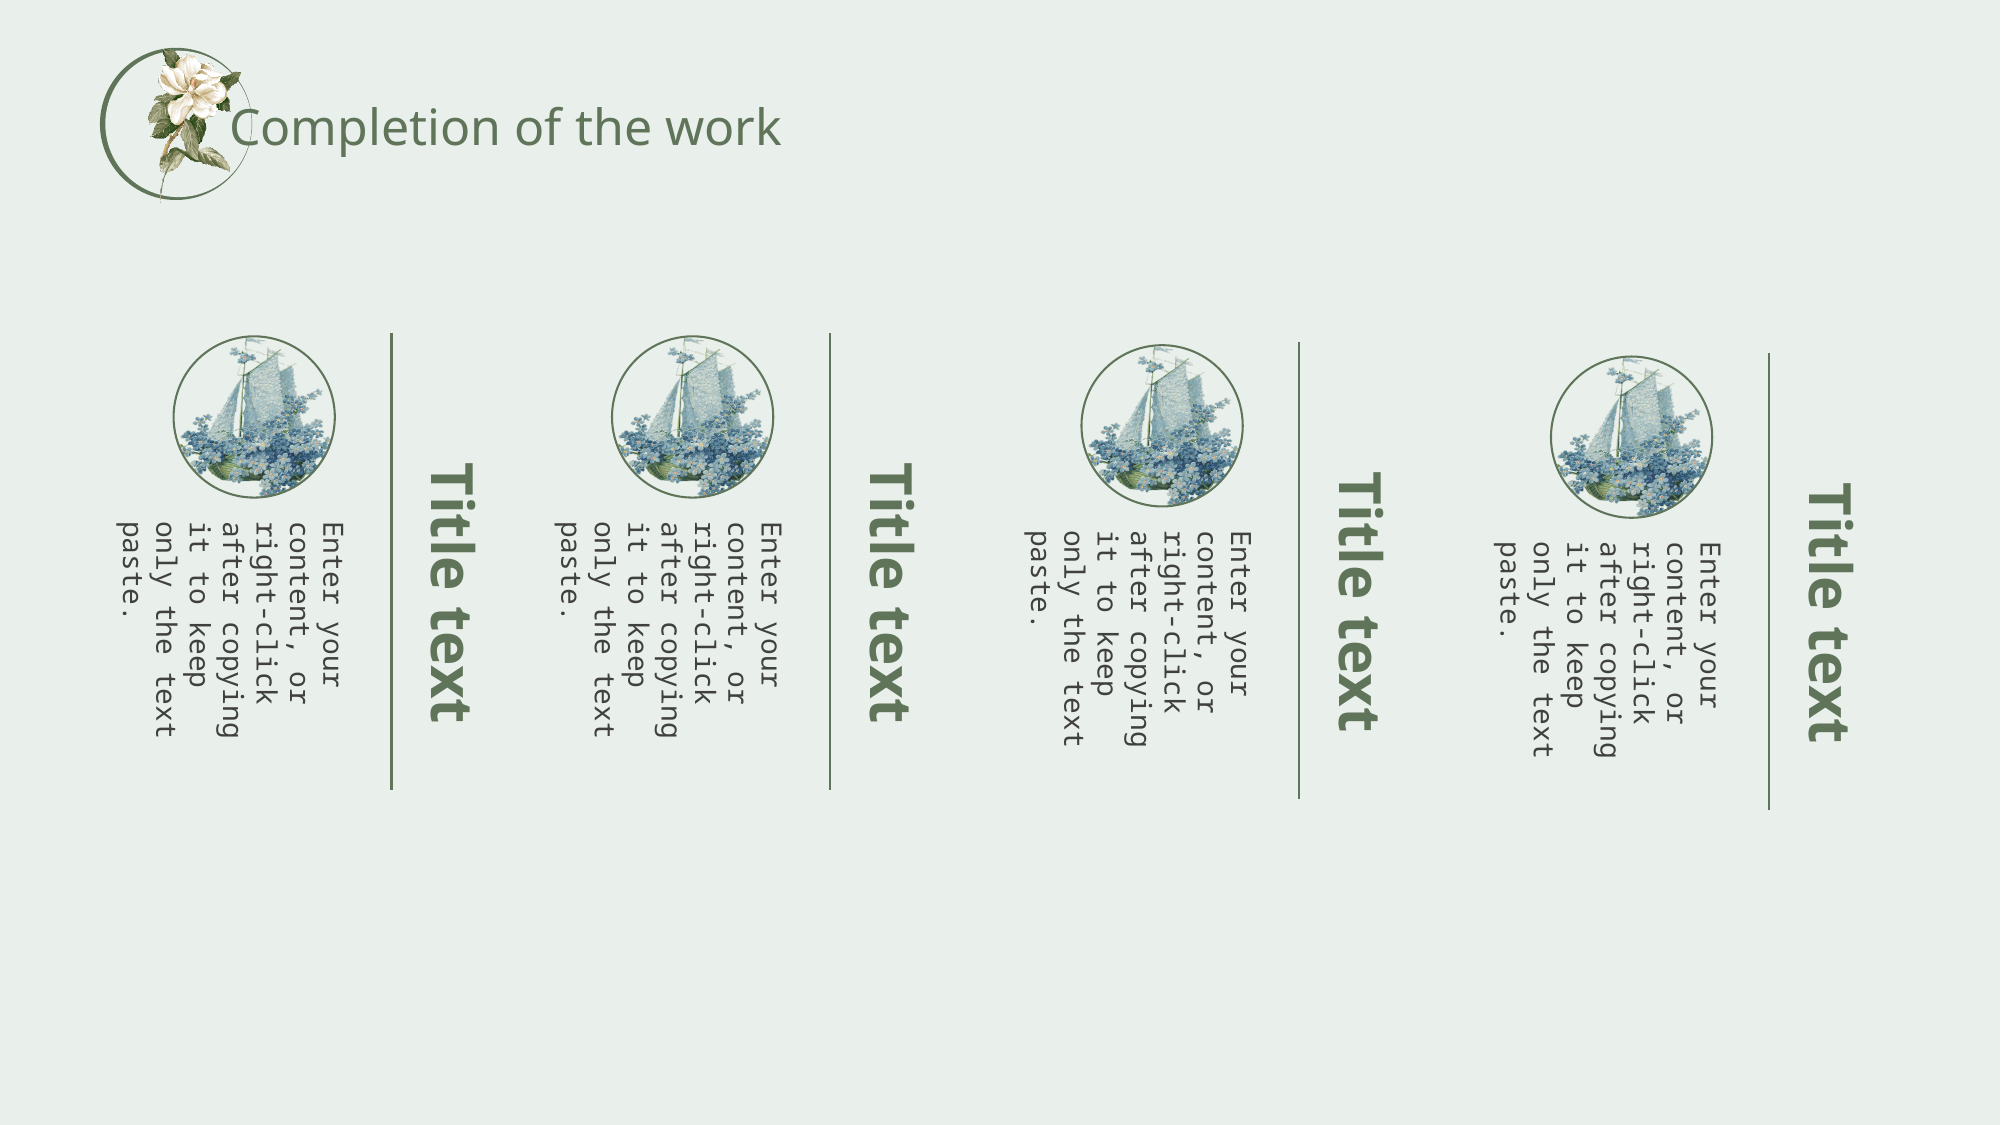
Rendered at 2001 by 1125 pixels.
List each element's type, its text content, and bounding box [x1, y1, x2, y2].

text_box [99, 44, 901, 204]
text_box [172, 335, 336, 499]
text_box Title text [1304, 456, 1406, 708]
text_box Enter your content, or right-click after copying it to keep only the text paste. [631, 506, 797, 772]
text_box Title text [1774, 467, 1875, 719]
text_box [1549, 355, 1714, 519]
text_box Title text [835, 447, 936, 699]
text_box Enter your content, or right-click after copying it to keep only the text paste. [1570, 526, 1736, 792]
text_box [610, 335, 775, 499]
text_box [1080, 344, 1244, 508]
text_box Title text [396, 447, 498, 699]
text_box Enter your content, or right-click after copying it to keep only the text paste. [193, 506, 359, 772]
text_box Enter your content, or right-click after copying it to keep only the text paste. [1101, 515, 1267, 780]
